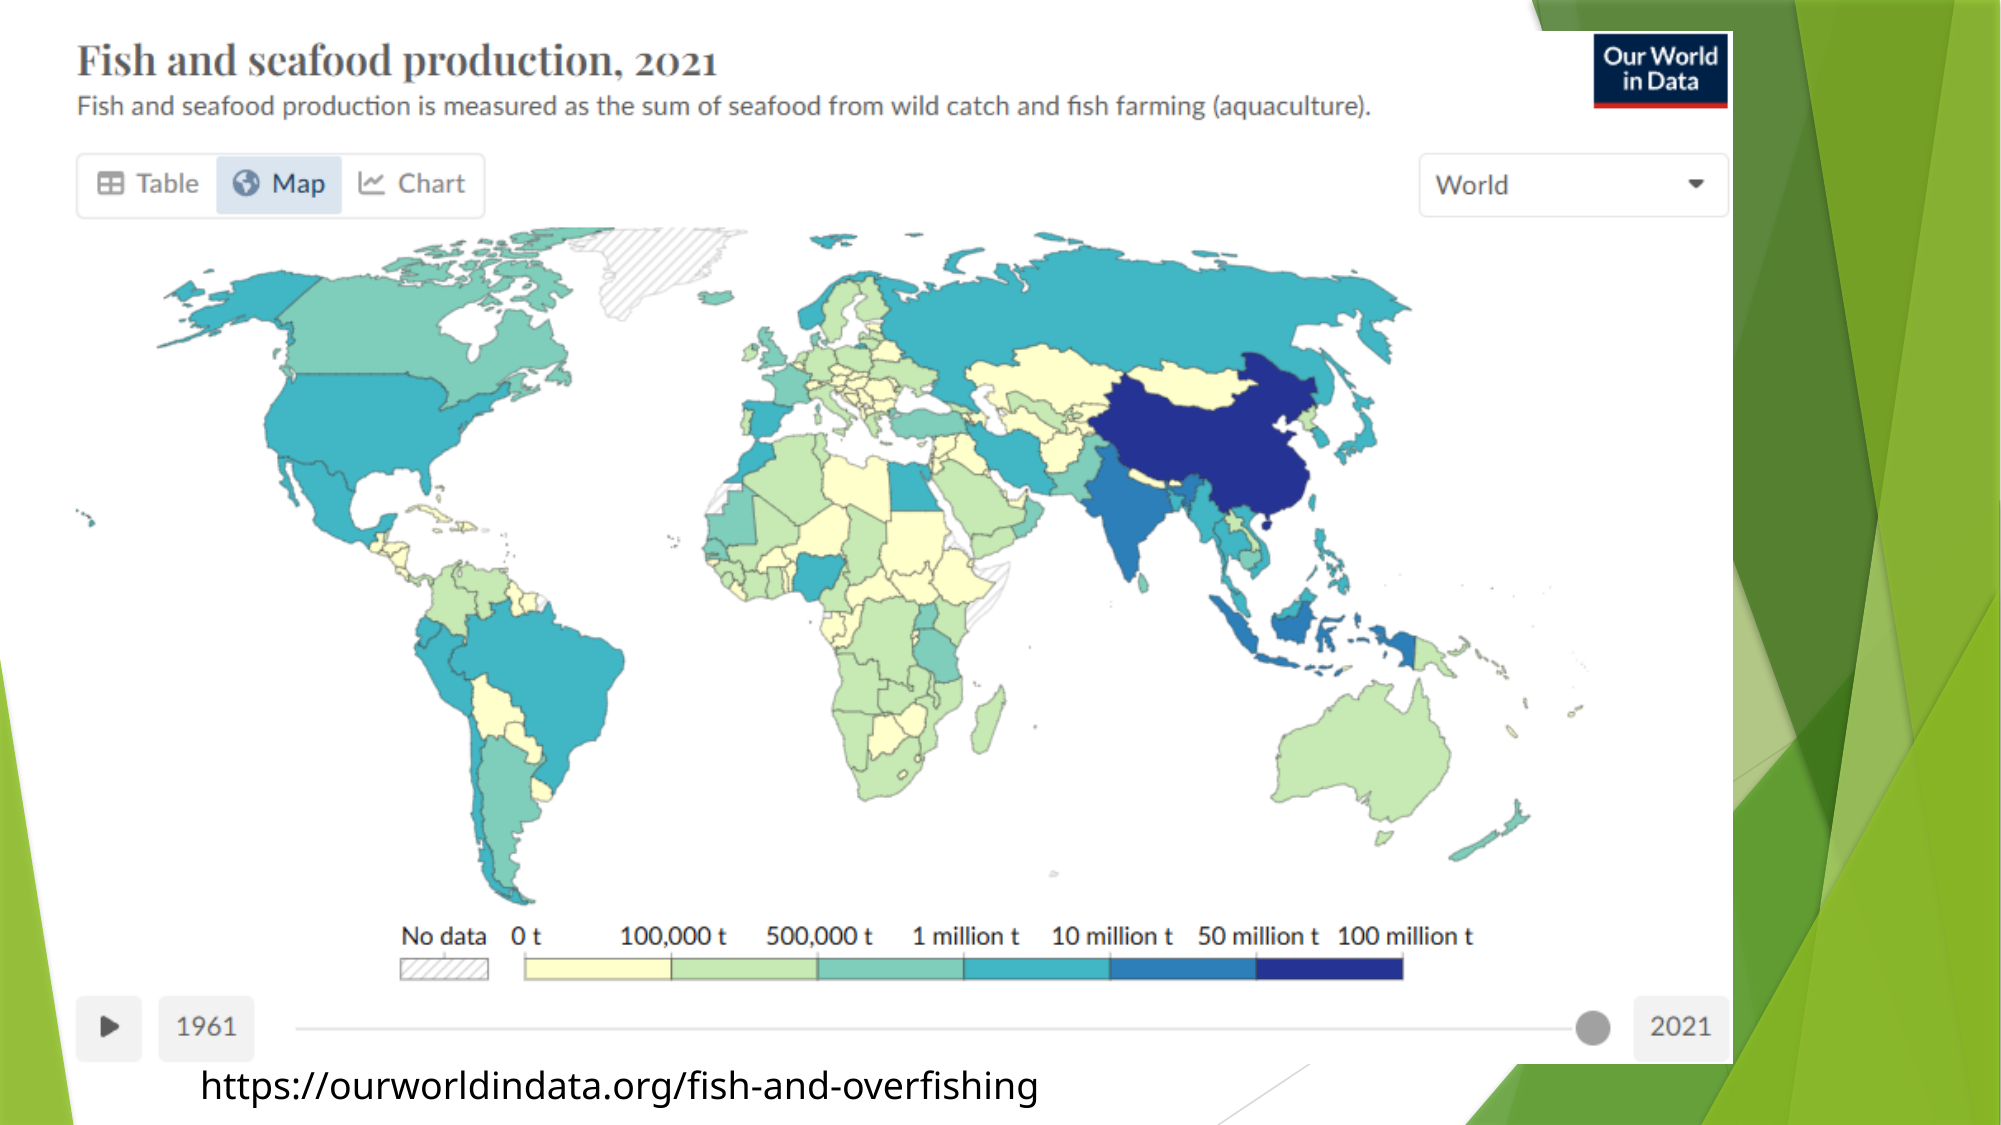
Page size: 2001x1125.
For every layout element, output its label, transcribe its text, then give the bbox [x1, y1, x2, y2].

picture [68, 31, 1733, 1065]
text_box https://ourworldindata.org/fish-and-overfishing [185, 1072, 1187, 1115]
